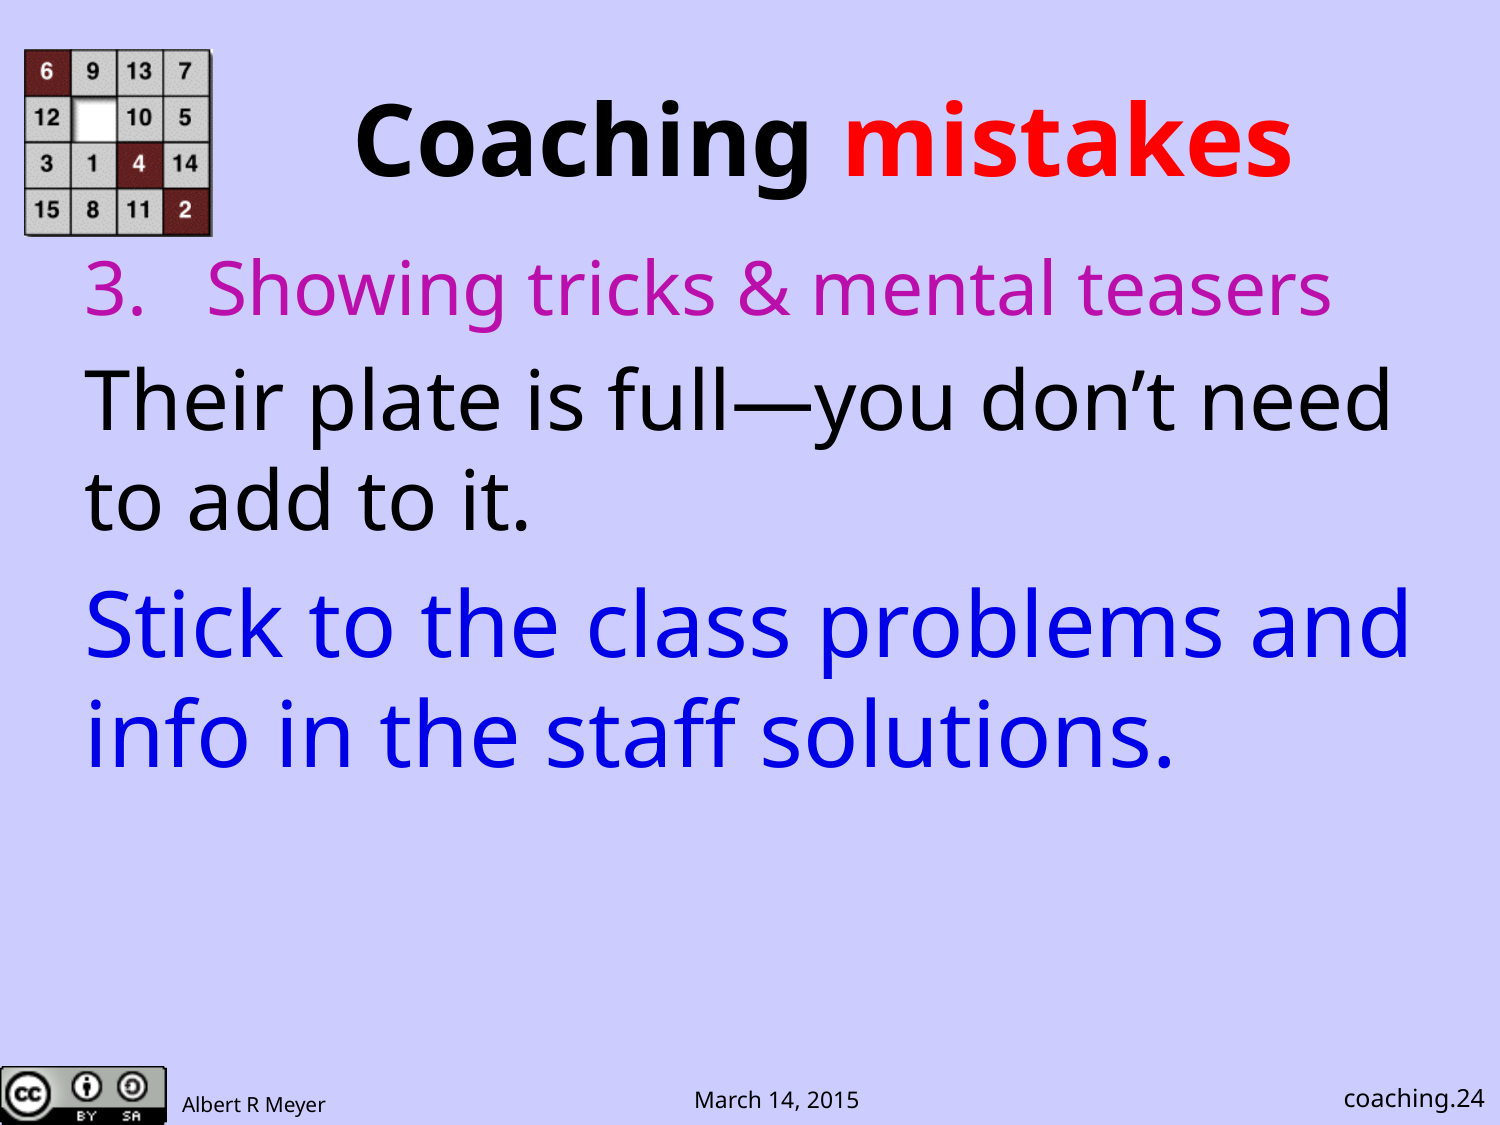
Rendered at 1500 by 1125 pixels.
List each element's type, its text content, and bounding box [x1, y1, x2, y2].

list Showing tricks & mental teasers Their plate is full—you don’t need to add to it. Stick to the class problems and info in the staff solutions. [69, 233, 1457, 842]
title Coaching mistakes [337, 35, 1378, 238]
slide_number coaching.24 [1322, 1074, 1500, 1121]
picture [0, 1066, 167, 1125]
picture [24, 49, 213, 237]
